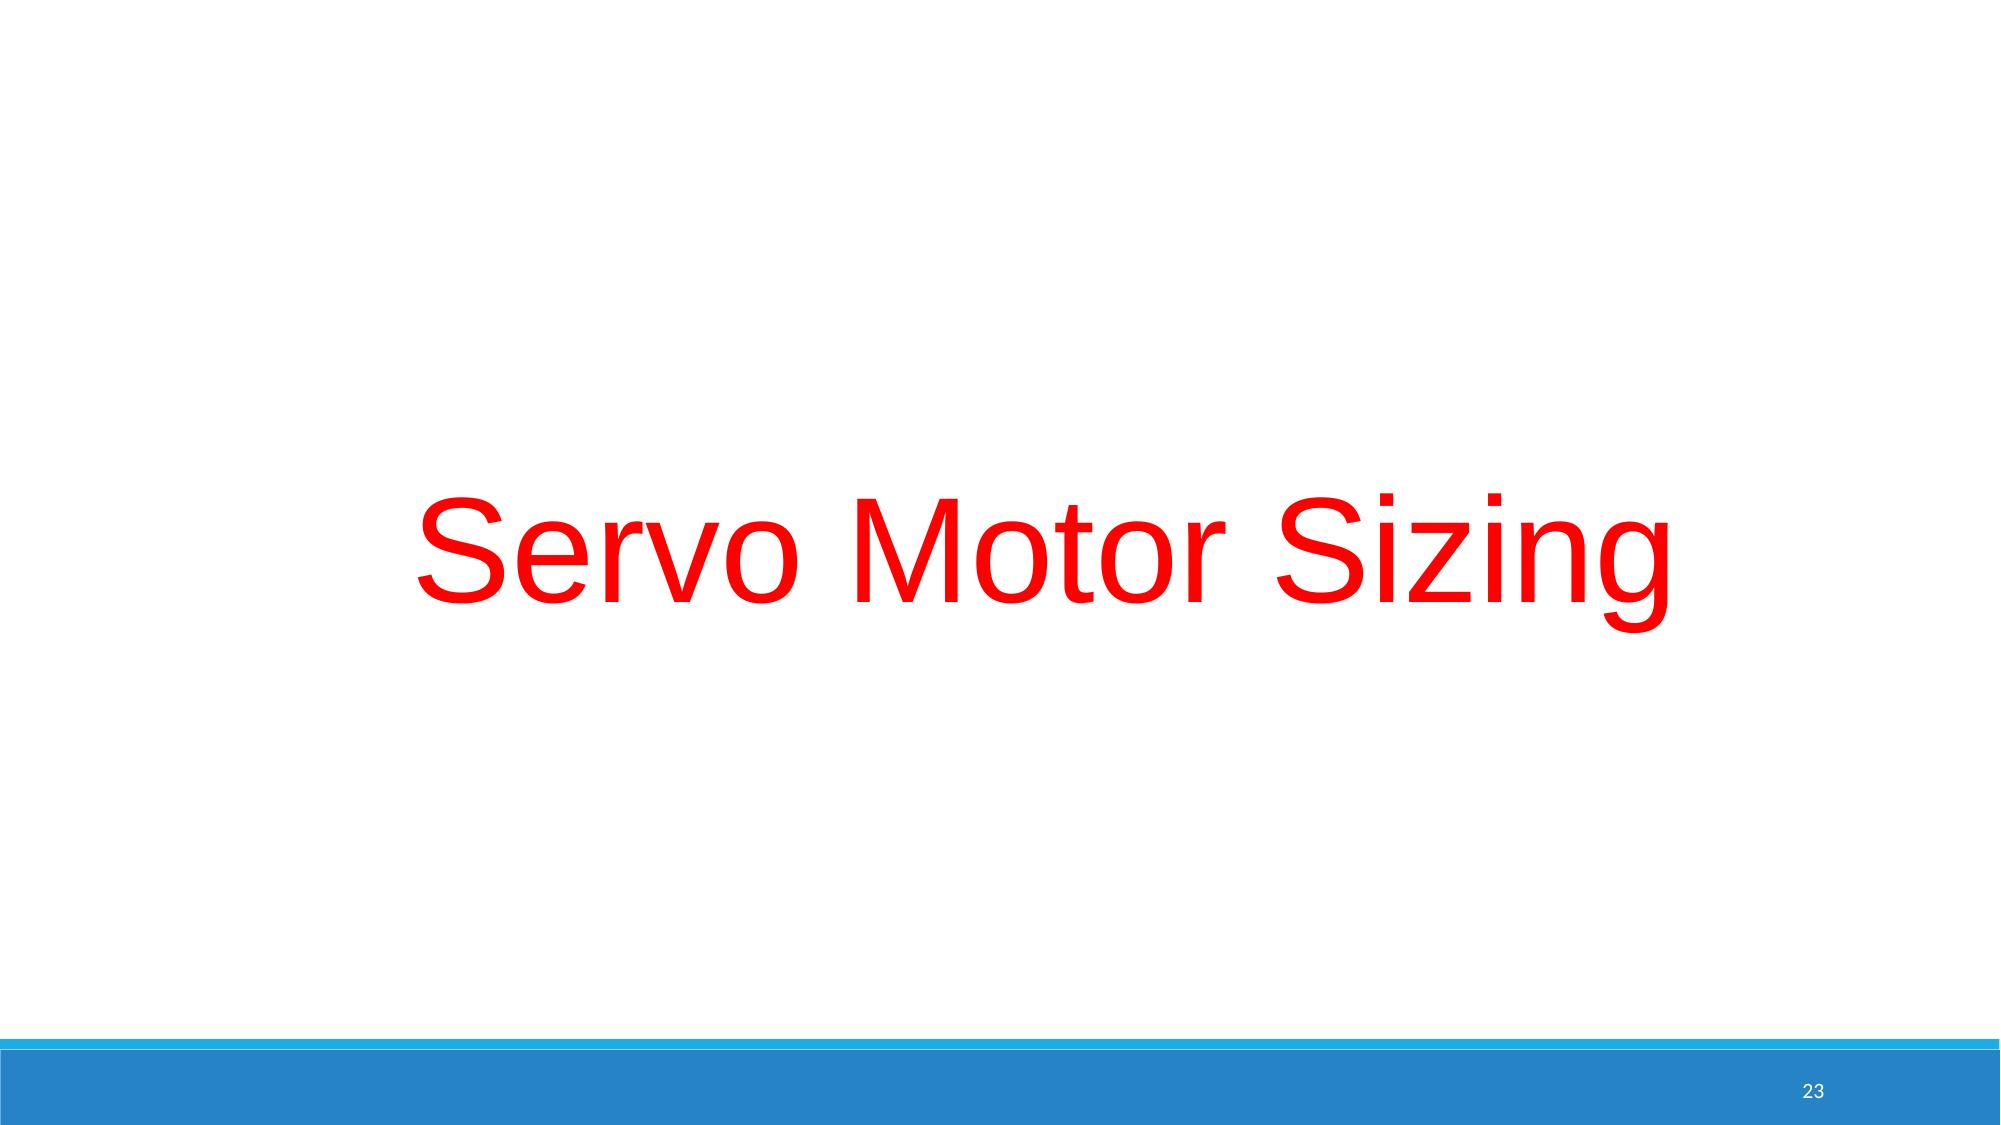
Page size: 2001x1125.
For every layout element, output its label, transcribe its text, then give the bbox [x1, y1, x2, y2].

text_box Servo Motor Sizing [397, 444, 1968, 640]
slide_number 23 [1624, 1059, 1840, 1120]
